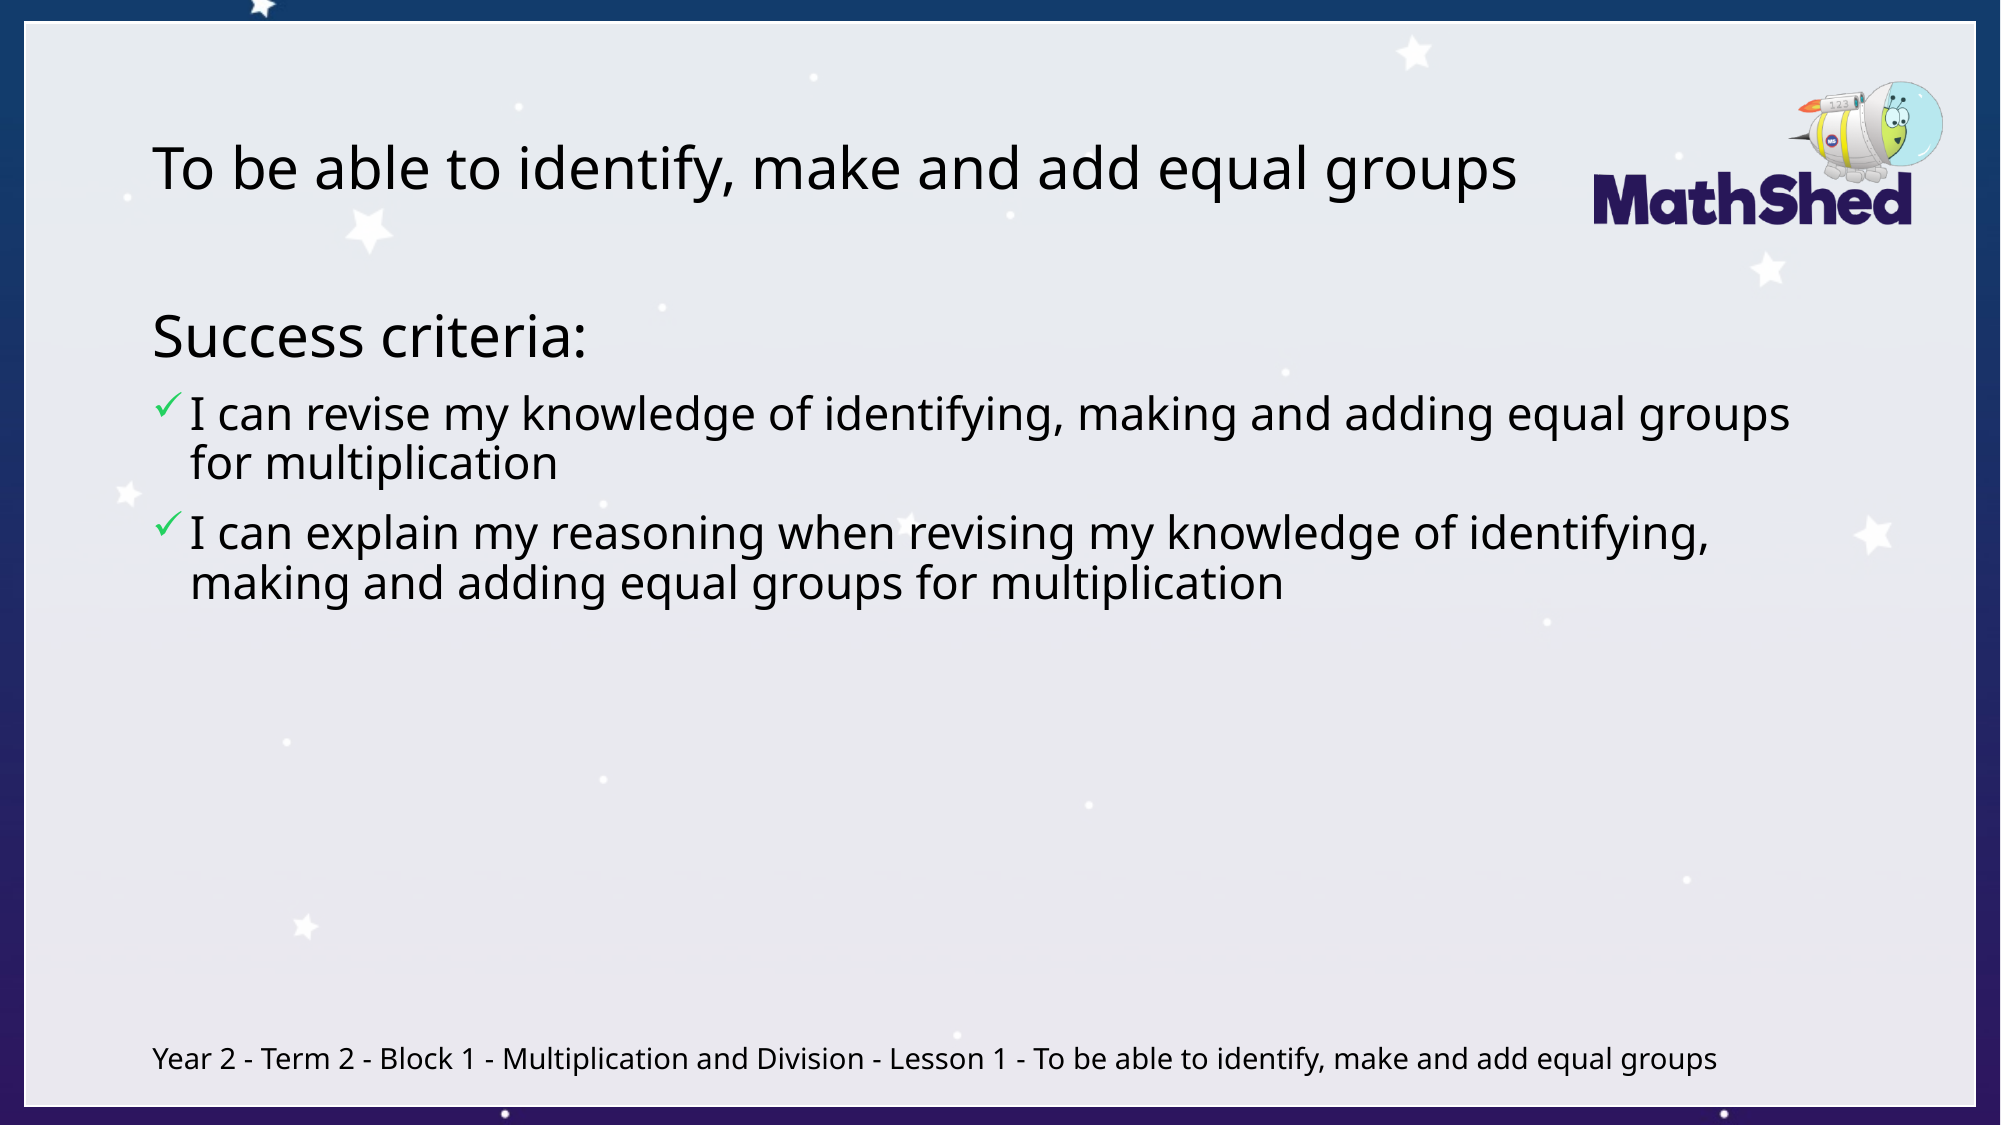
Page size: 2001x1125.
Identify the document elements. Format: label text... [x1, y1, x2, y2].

title To be able to identify, make and add equal groups [137, 59, 1578, 278]
list Success criteria: I can revise my knowledge of identifying, making and adding equal groups for multiplication I can explain my reasoning when revising my knowledge of identifying, making and adding equal groups for multiplication [137, 299, 1863, 1014]
footer Year 2 - Term 2 - Block 1 - Multiplication and Division - Lesson 1 - To be able to identify, make and add equal groups [137, 1033, 2000, 1093]
picture [0, 0, 2001, 1125]
